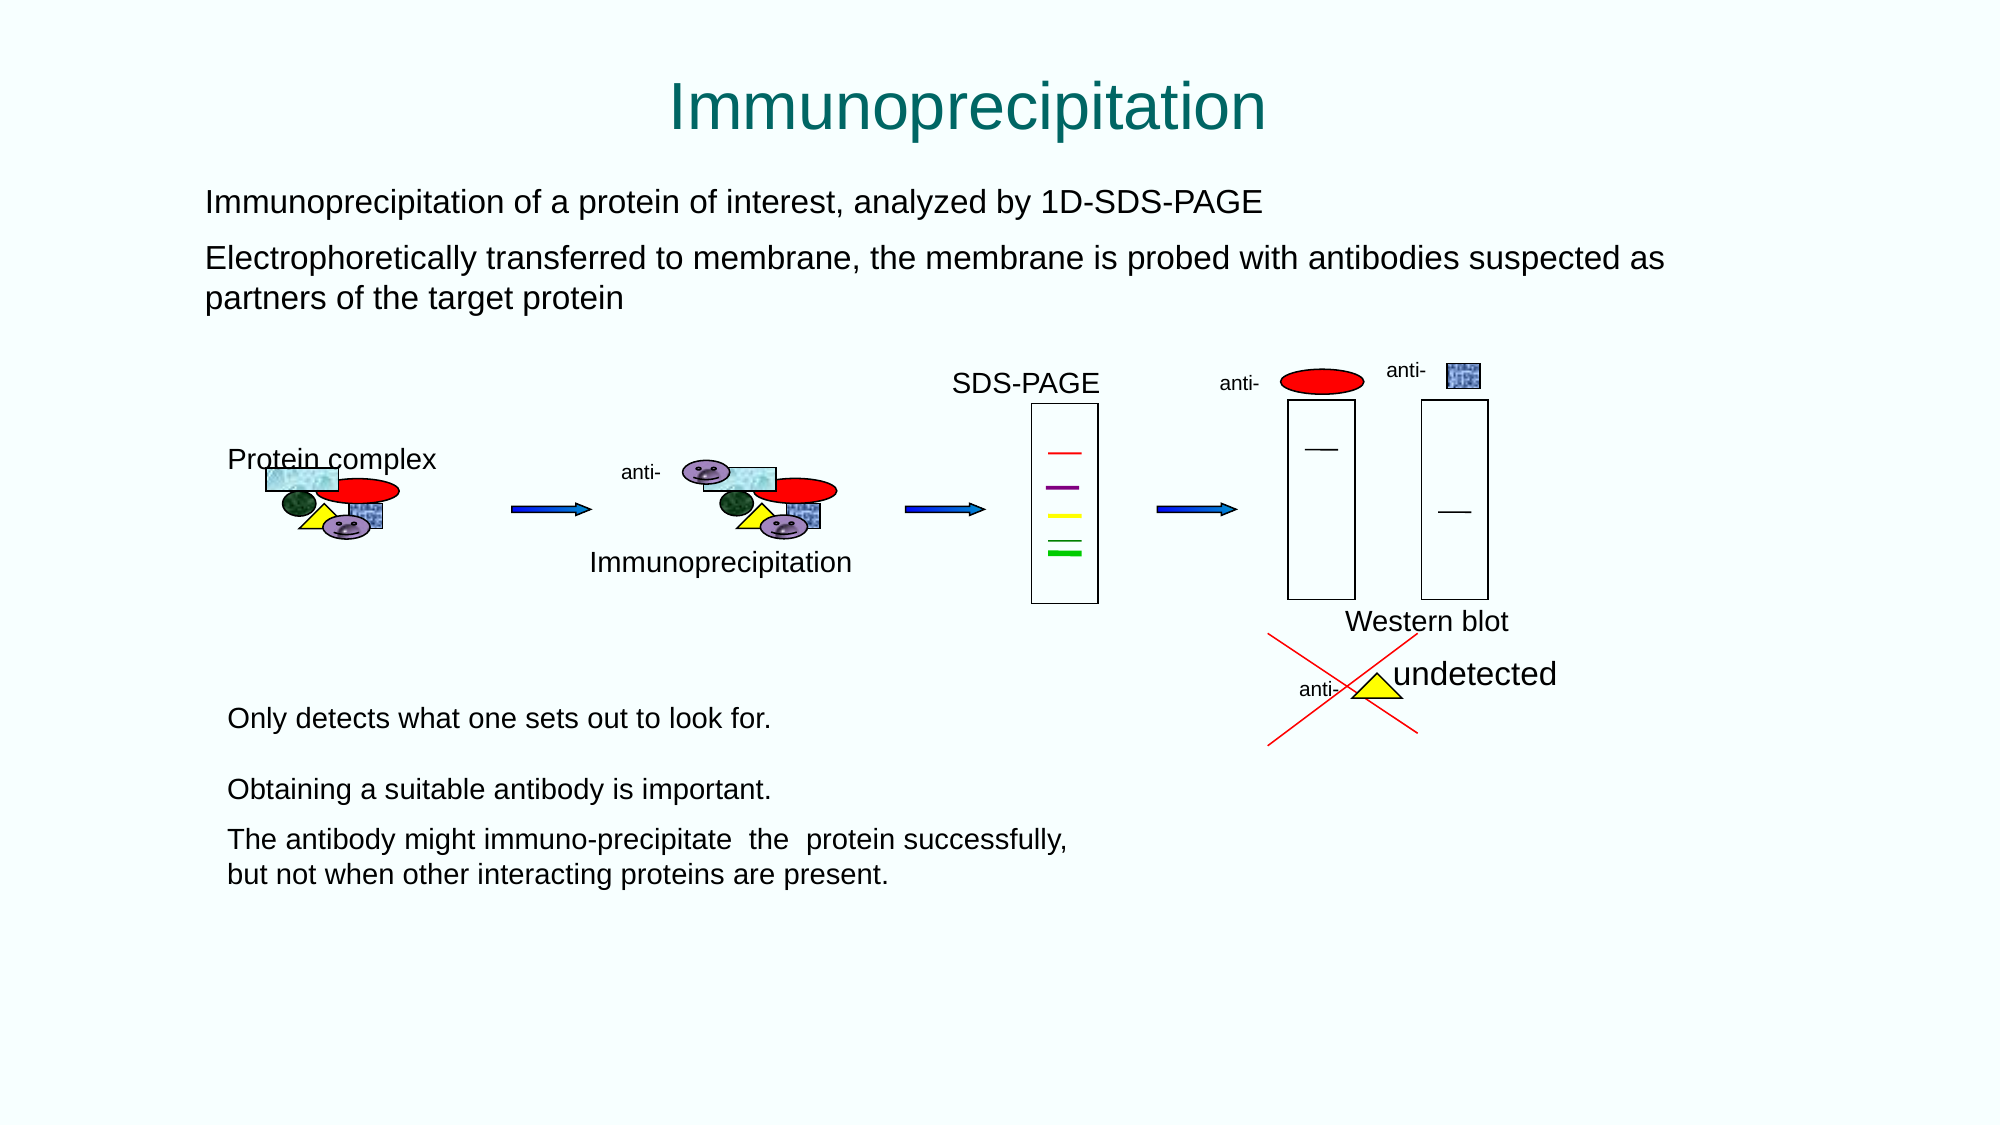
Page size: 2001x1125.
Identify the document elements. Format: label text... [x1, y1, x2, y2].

text_box Western blot [1330, 595, 1677, 645]
text_box SDS-PAGE [937, 348, 1204, 409]
text_box Only detects what one sets out to look for. [212, 692, 788, 743]
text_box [212, 432, 563, 540]
text_box undetected [1424, 645, 1729, 700]
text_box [1031, 403, 1099, 604]
text_box [566, 503, 591, 516]
text_box Obtaining a suitable antibody is important. The antibody might immuno-precipitate the protein successfully, but not when other interacting proteins are present. [212, 763, 1095, 898]
text_box Immunoprecipitation [574, 535, 1000, 586]
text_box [703, 467, 837, 539]
title Immunoprecipitation [118, 57, 1820, 149]
text_box [1157, 506, 1199, 513]
text_box [905, 503, 985, 516]
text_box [1204, 349, 1489, 600]
text_box Immunoprecipitation of a protein of interest, analyzed by 1D-SDS-PAGE Electrophoretically transferred to membrane, the membrane is probed with antibodies suspected as partners of the target protein [190, 172, 1810, 324]
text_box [1267, 633, 1418, 747]
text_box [605, 451, 731, 492]
